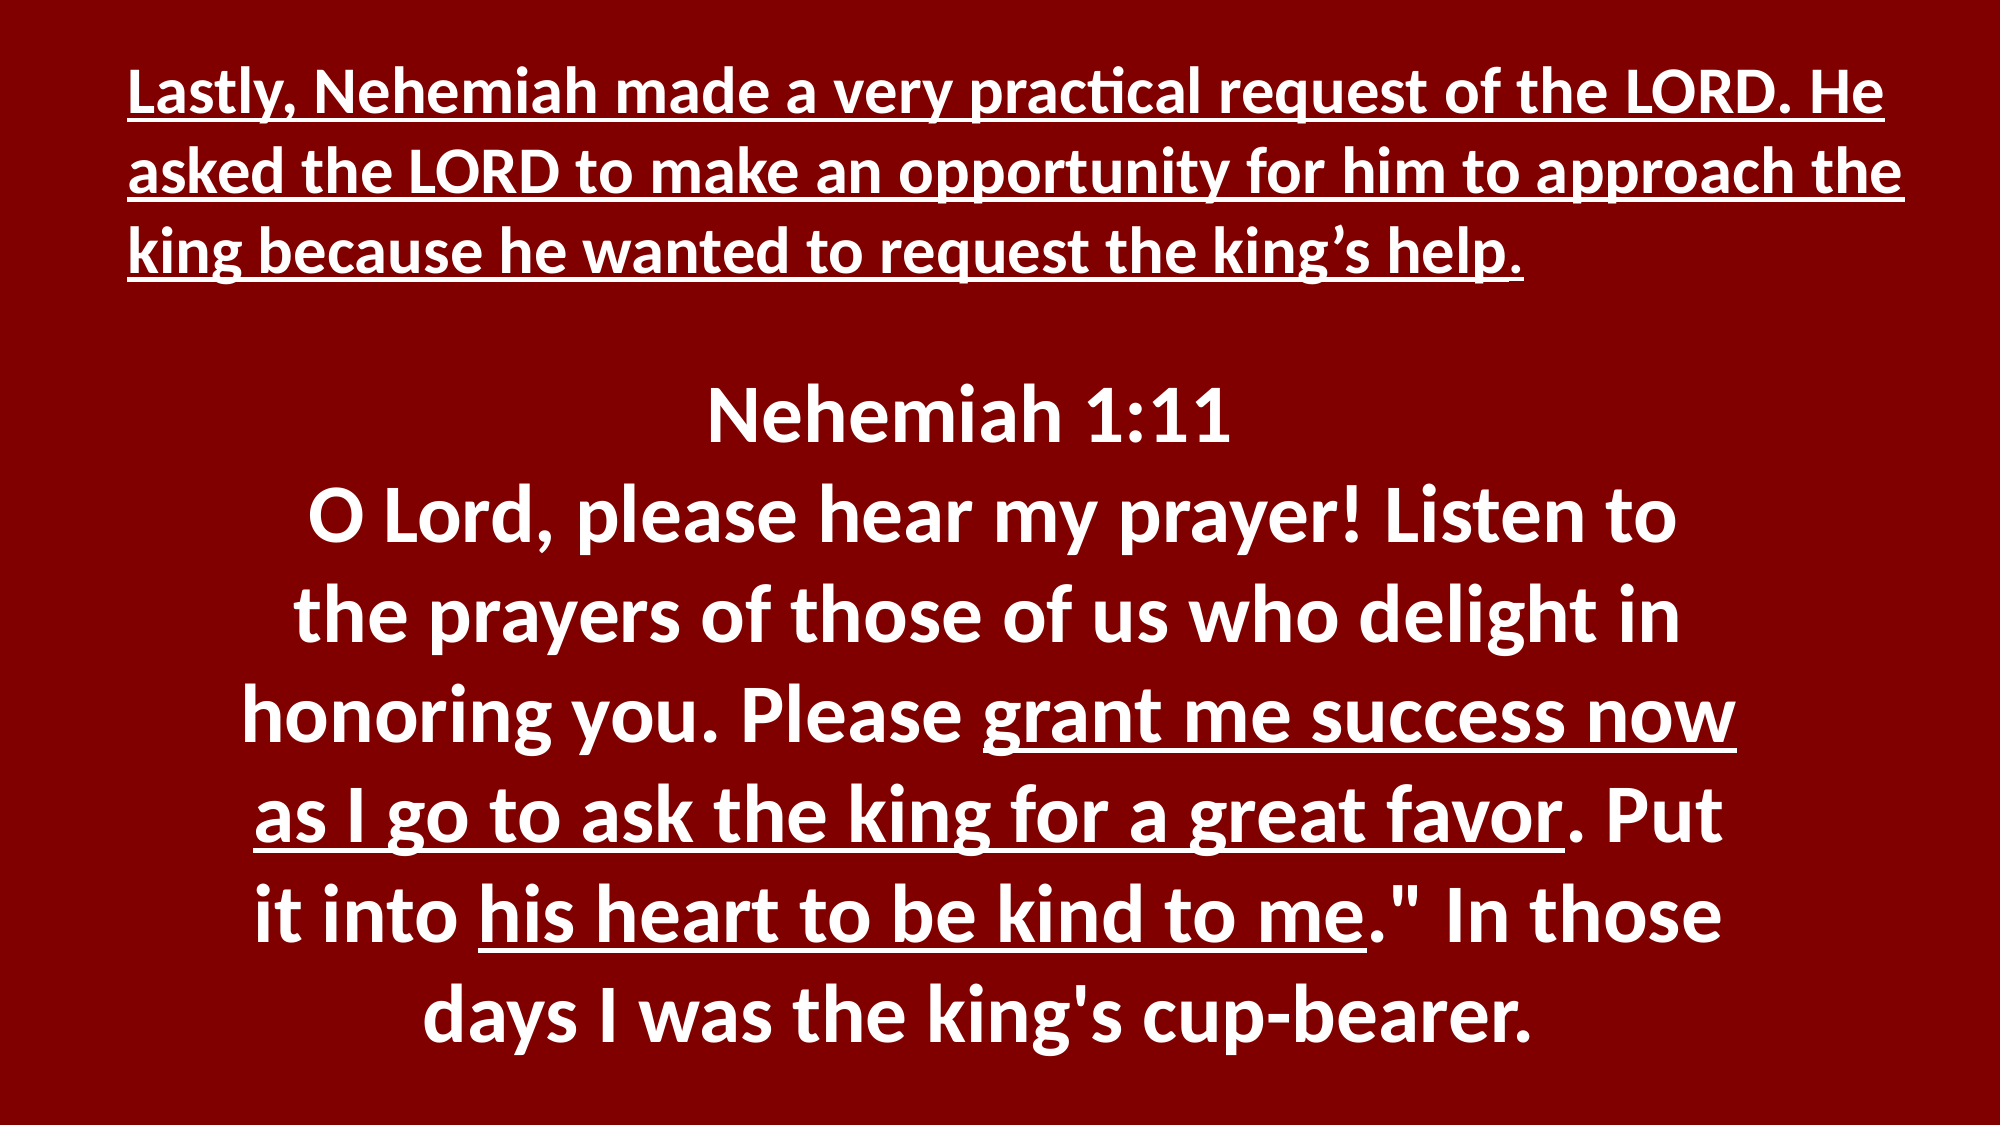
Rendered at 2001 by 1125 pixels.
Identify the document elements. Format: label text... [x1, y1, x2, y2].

text_box Nehemiah 1:11 O Lord, please hear my prayer! Listen to the prayers of those of us who delight in honoring you. Please grant me success now as I go to ask the king for a great favor. Put it into his heart to be kind to me." In those days I was the king's cup-bearer. [216, 352, 1761, 1067]
text_box Lastly, Nehemiah made a very practical request of the Lord. He asked the Lord to make an opportunity for him to approach the king because he wanted to request the king’s help. [112, 39, 1950, 294]
